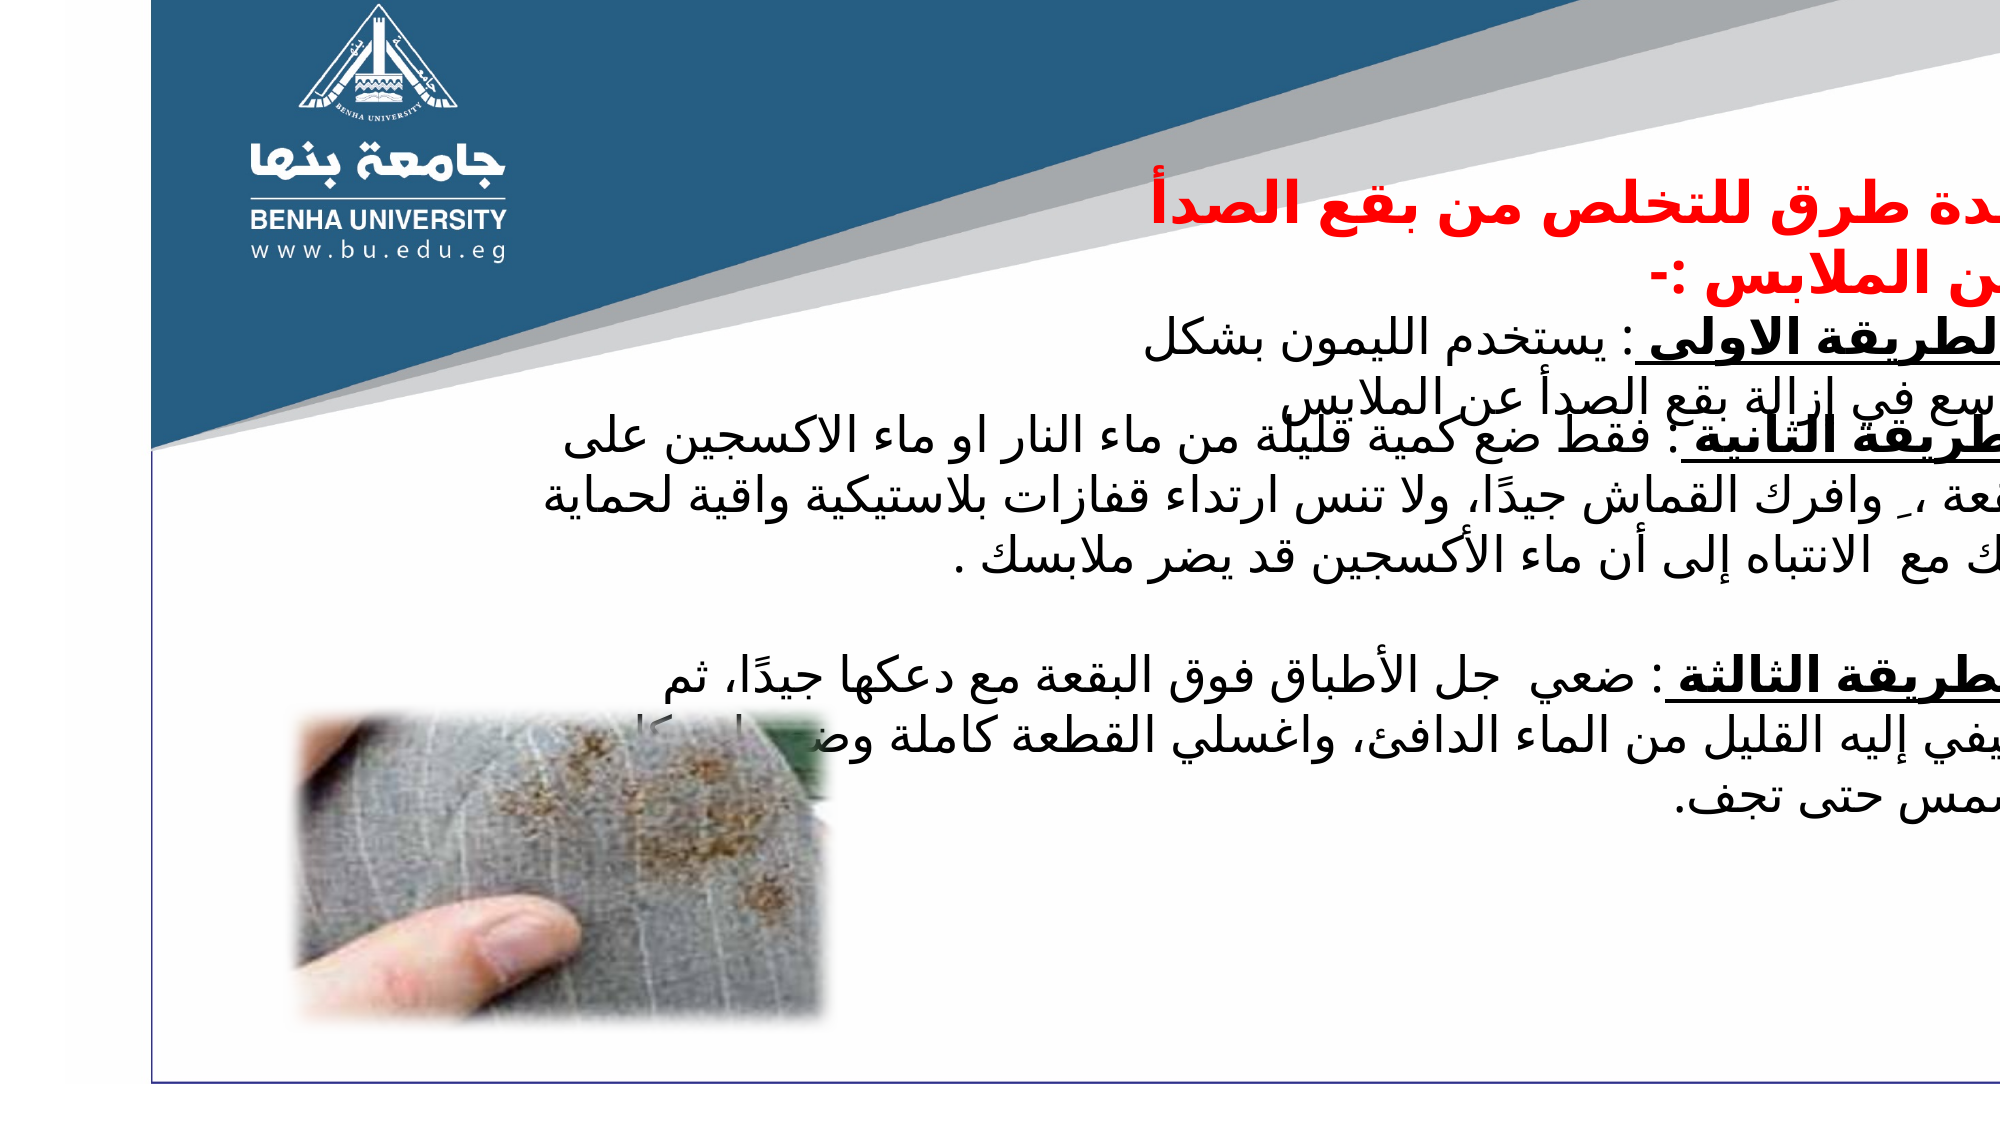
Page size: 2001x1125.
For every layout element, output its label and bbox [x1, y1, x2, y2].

list [65, 0, 2000, 1084]
picture [283, 702, 839, 1034]
